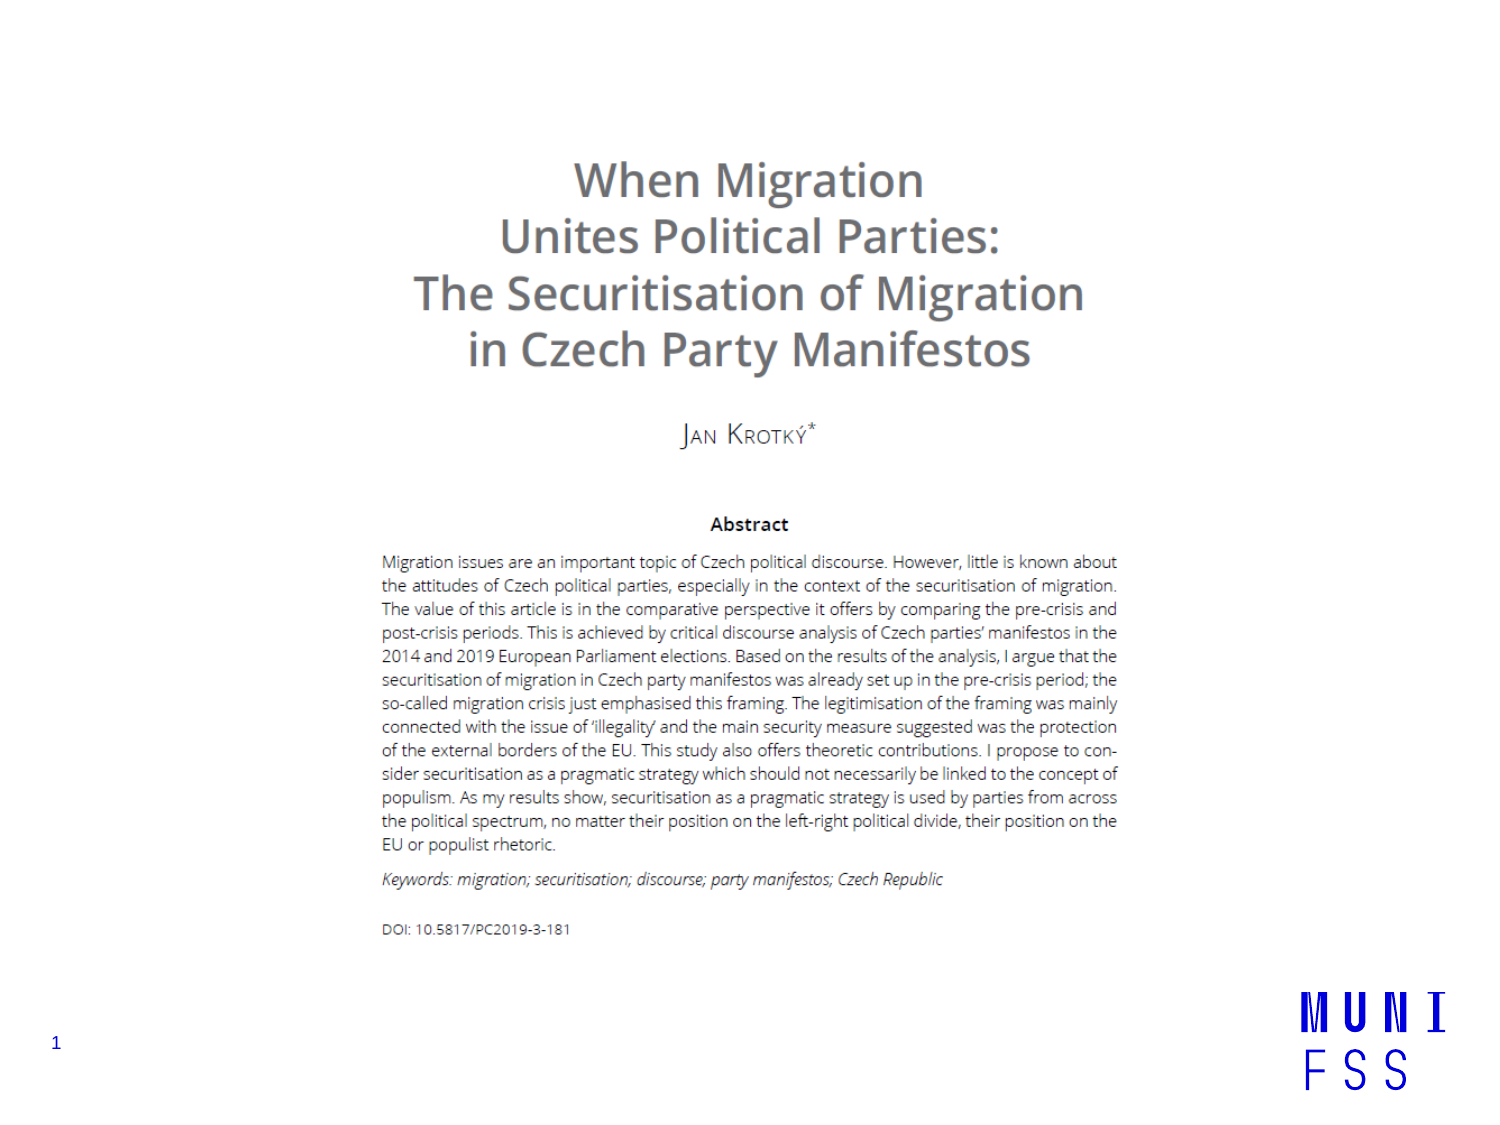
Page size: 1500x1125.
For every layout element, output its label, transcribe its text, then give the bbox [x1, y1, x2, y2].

picture [337, 113, 1163, 957]
slide_number 1 [50, 1021, 82, 1063]
